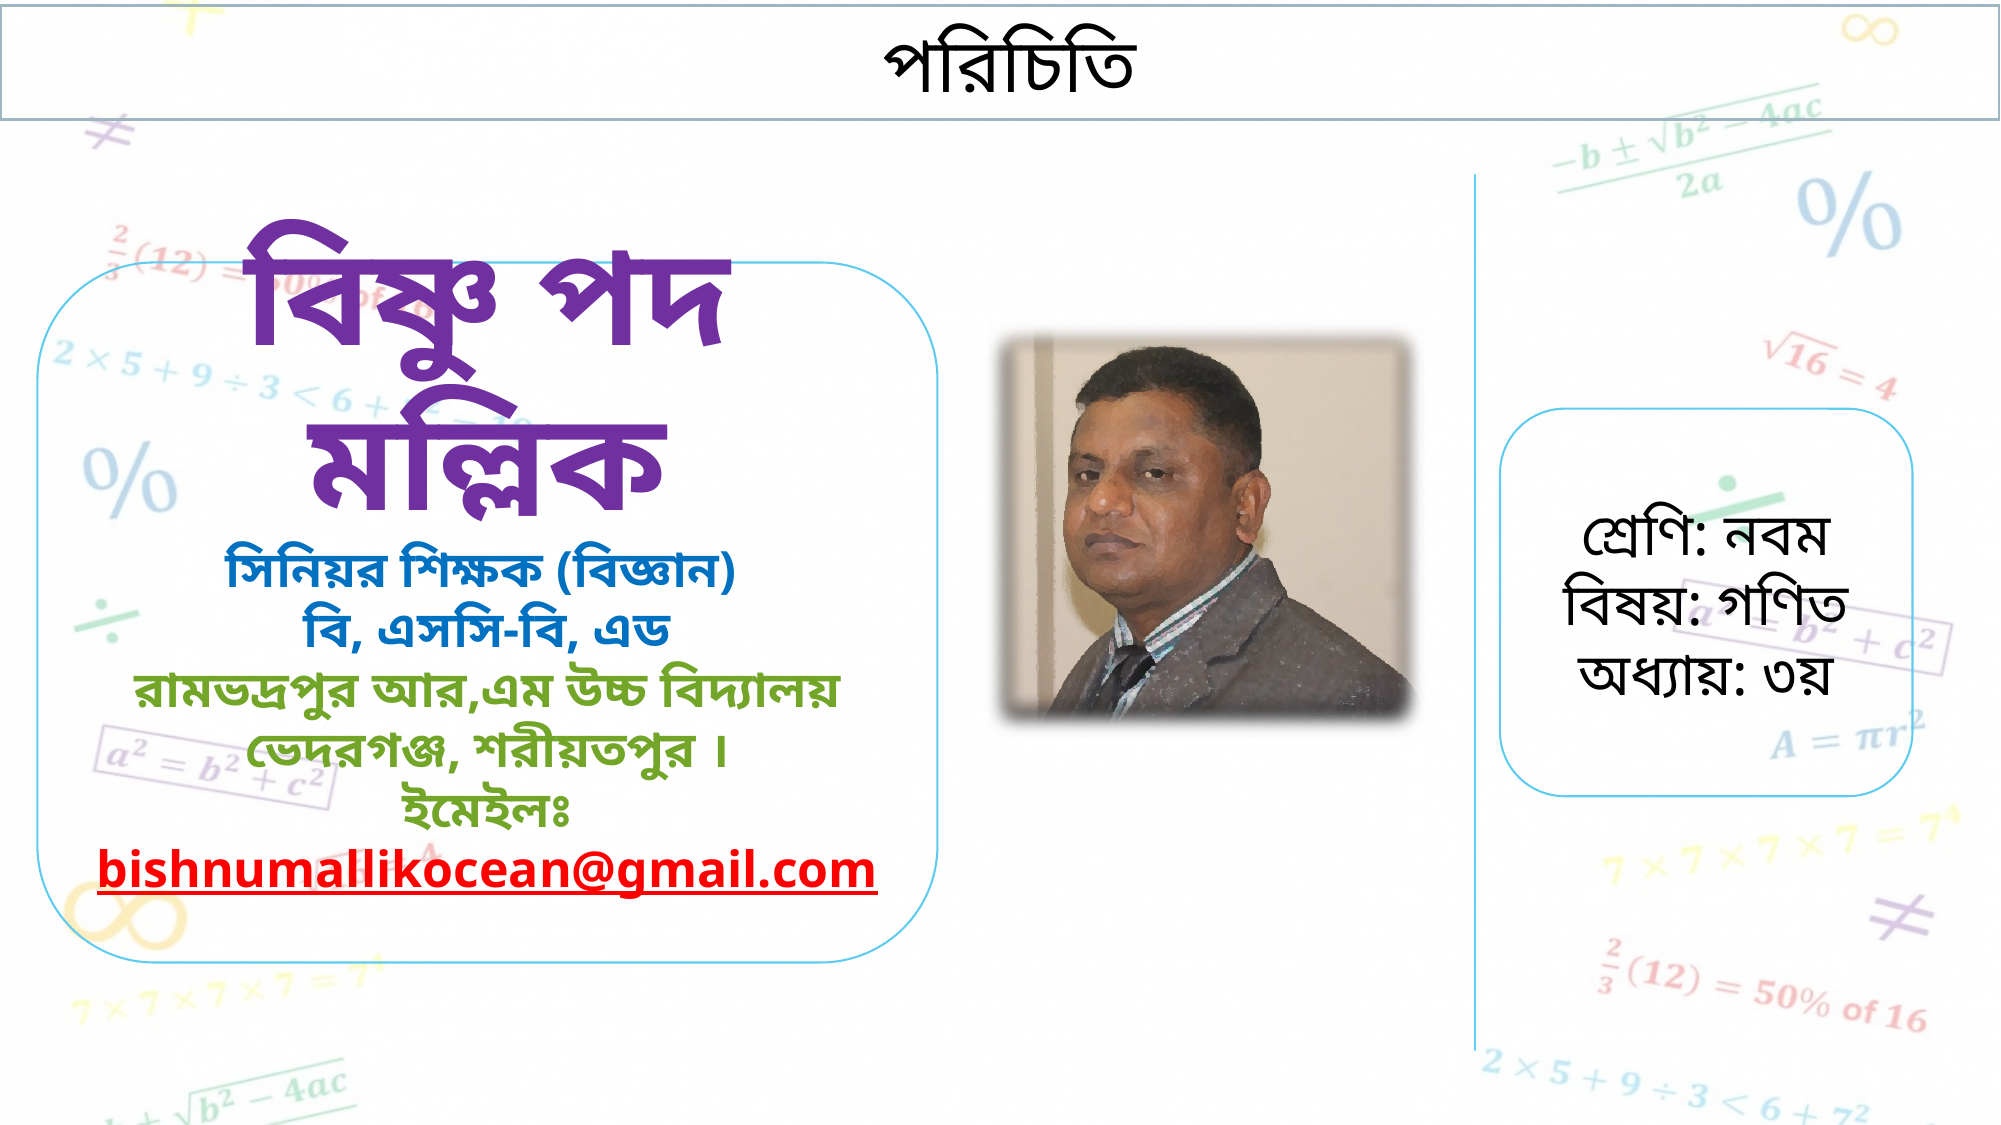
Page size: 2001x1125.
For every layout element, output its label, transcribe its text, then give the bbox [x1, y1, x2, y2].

text_box বিষ্ণু পদ মল্লিক সিনিয়র শিক্ষক (বিজ্ঞান) বি, এসসি-বি, এড রামভদ্রপুর আর,এম উচ্চ বিদ্যালয় ভেদরগঞ্জ, শরীয়তপুর । ইমেইলঃ bishnumallikocean@gmail.com [36, 261, 939, 964]
text_box শ্রেণি: নবম বিষয়: গণিত অধ্যায়: ৩য় [1498, 407, 1914, 798]
picture [988, 319, 1424, 729]
text_box পরিচিতি [0, 4, 2000, 121]
